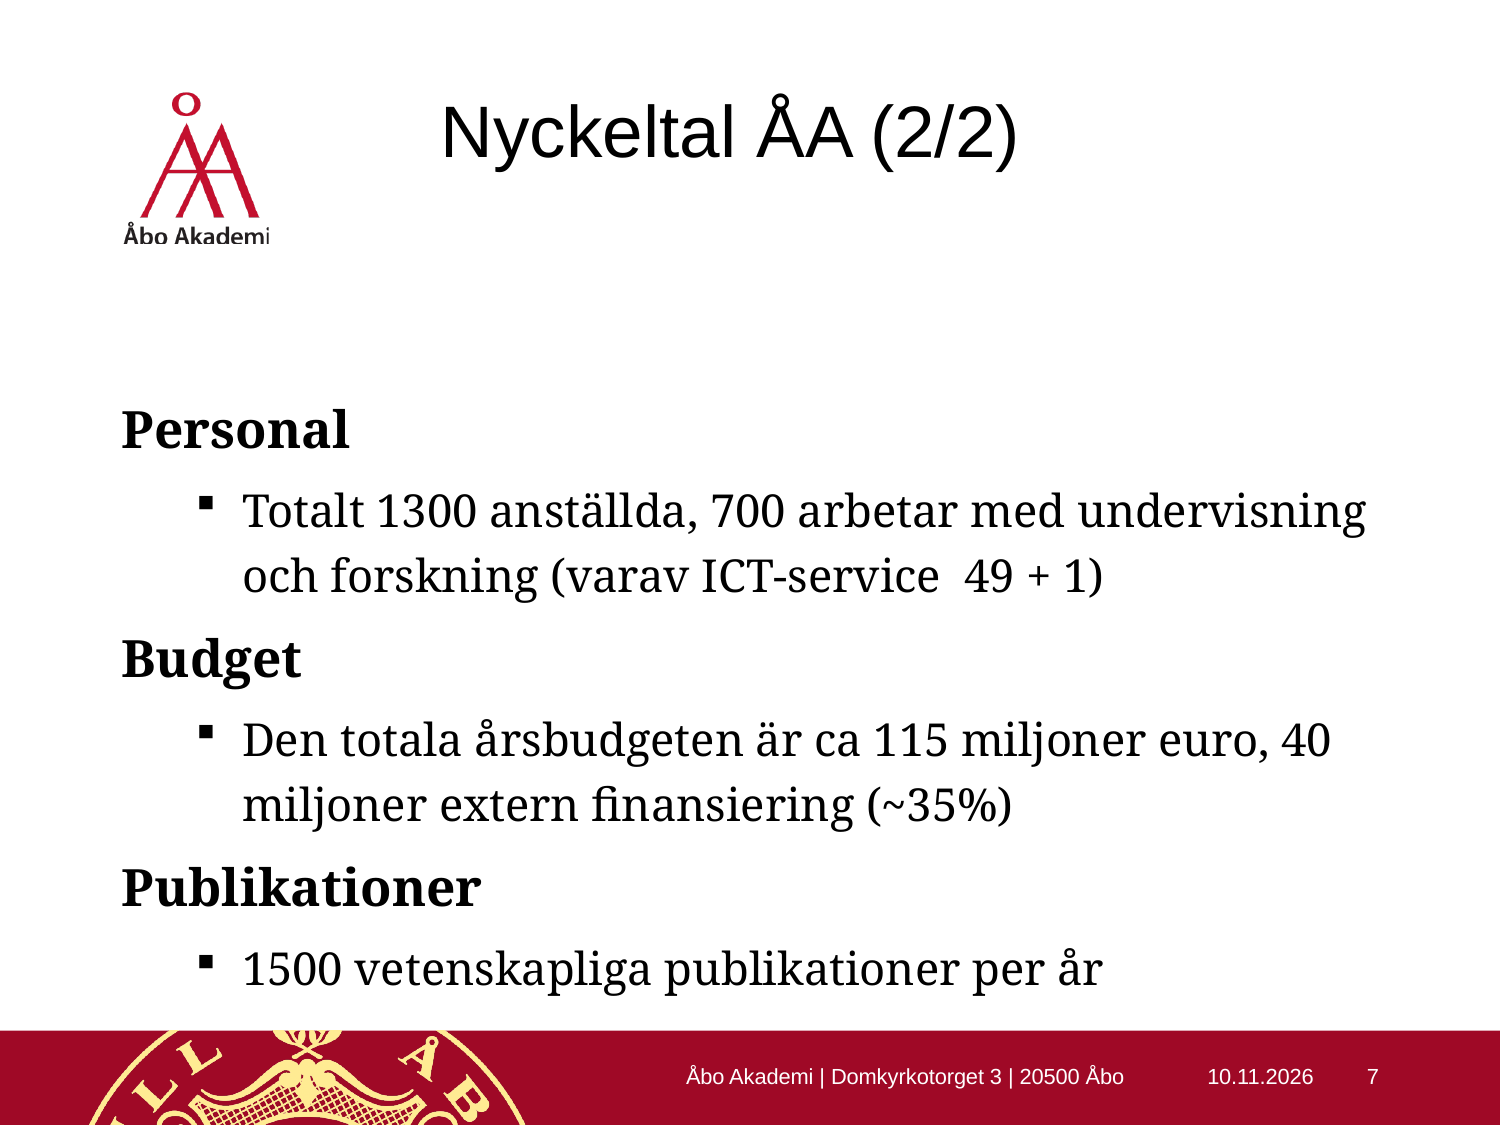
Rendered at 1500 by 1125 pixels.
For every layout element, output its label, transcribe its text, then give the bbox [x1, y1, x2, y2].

title Nyckeltal ÅA (2/2) [440, 94, 1379, 384]
footer Åbo Akademi | Domkyrkotorget 3 | 20500 Åbo [549, 1045, 1140, 1106]
picture [64, 1030, 550, 1125]
slide_number 7 [1316, 1045, 1379, 1106]
list Personal Totalt 1300 anställda, 700 arbetar med undervisning och forskning (varav ICT-service 49 + 1) Budget Den totala årsbudgeten är ca 115 miljoner euro, 40 miljoner extern finansiering (~35%) Publikationer 1500 vetenskapliga publikationer per år [121, 384, 1380, 1012]
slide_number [1163, 1045, 1316, 1106]
